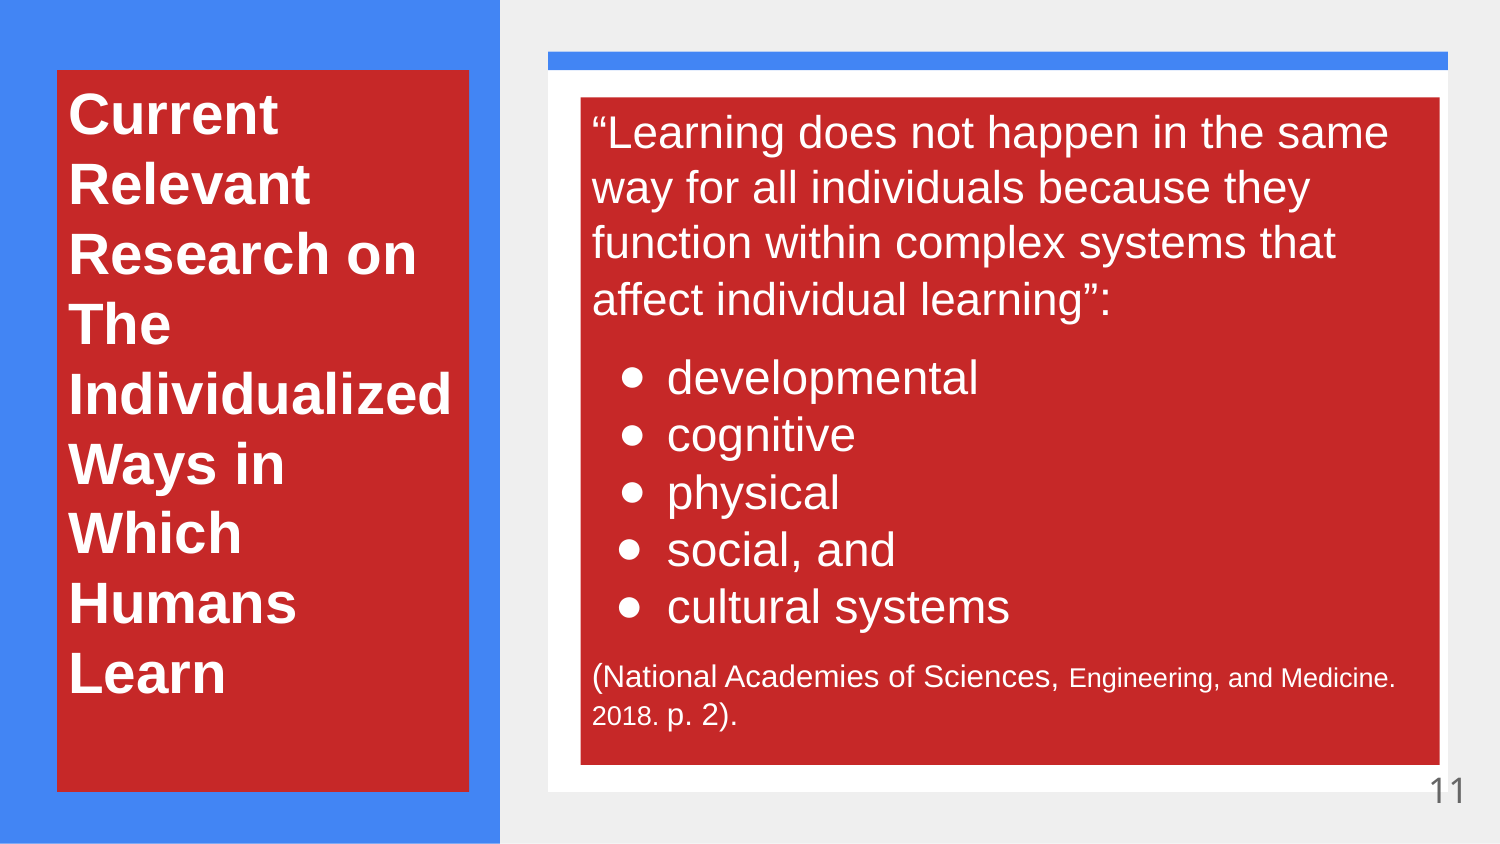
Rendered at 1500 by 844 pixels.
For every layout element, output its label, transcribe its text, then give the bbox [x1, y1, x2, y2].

slide_number 11 [1389, 541, 1480, 844]
list “Learning does not happen in the same way for all individuals because they function within complex systems that affect individual learning”: developmental cognitive physical social, and cultural systems (National Academies of Sciences, Engineering, and Medicine. 2018. p. 2). [580, 97, 1440, 765]
title Current Relevant Research on The Individualized Ways in Which Humans Learn [57, 70, 470, 792]
